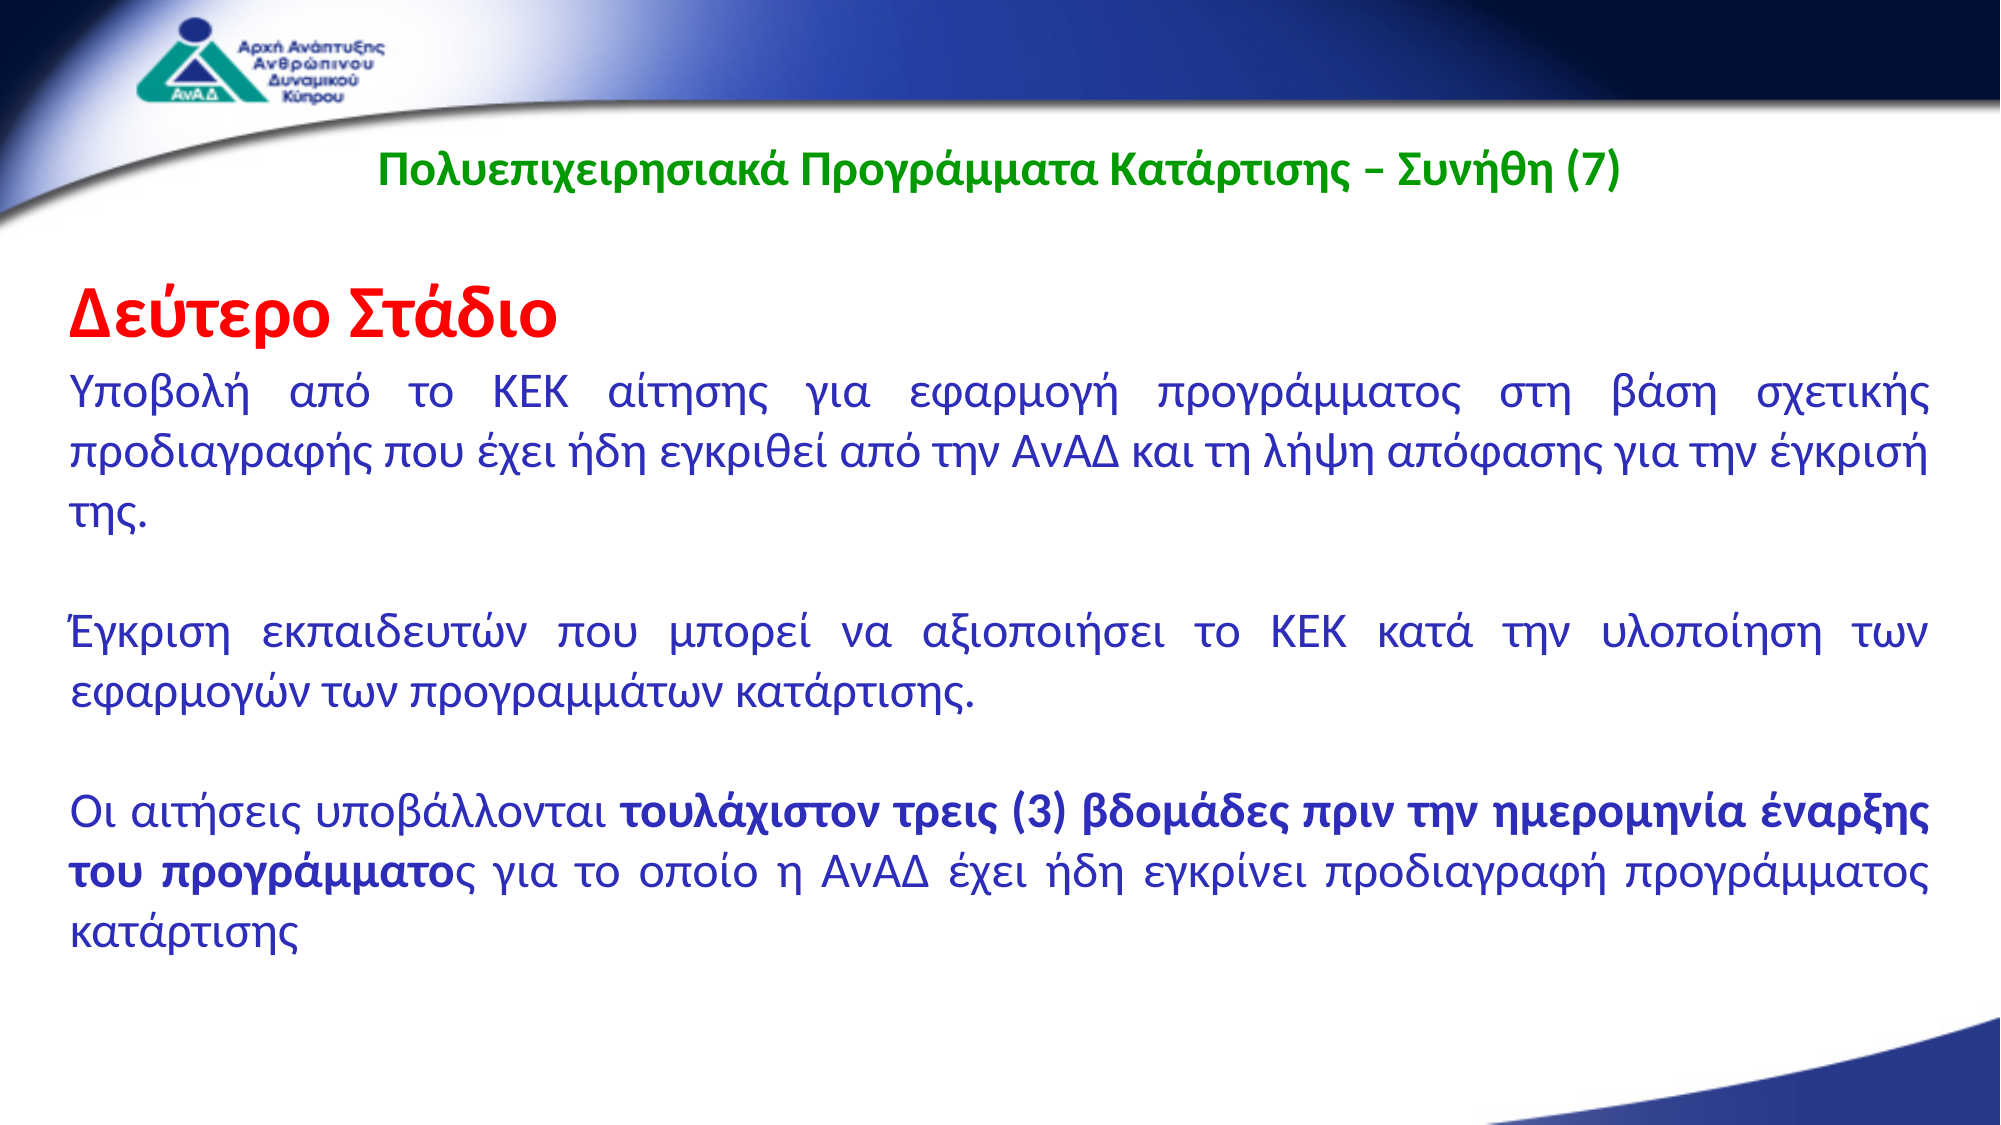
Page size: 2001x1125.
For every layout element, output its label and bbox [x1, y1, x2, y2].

text_box [0, 0, 2000, 1125]
